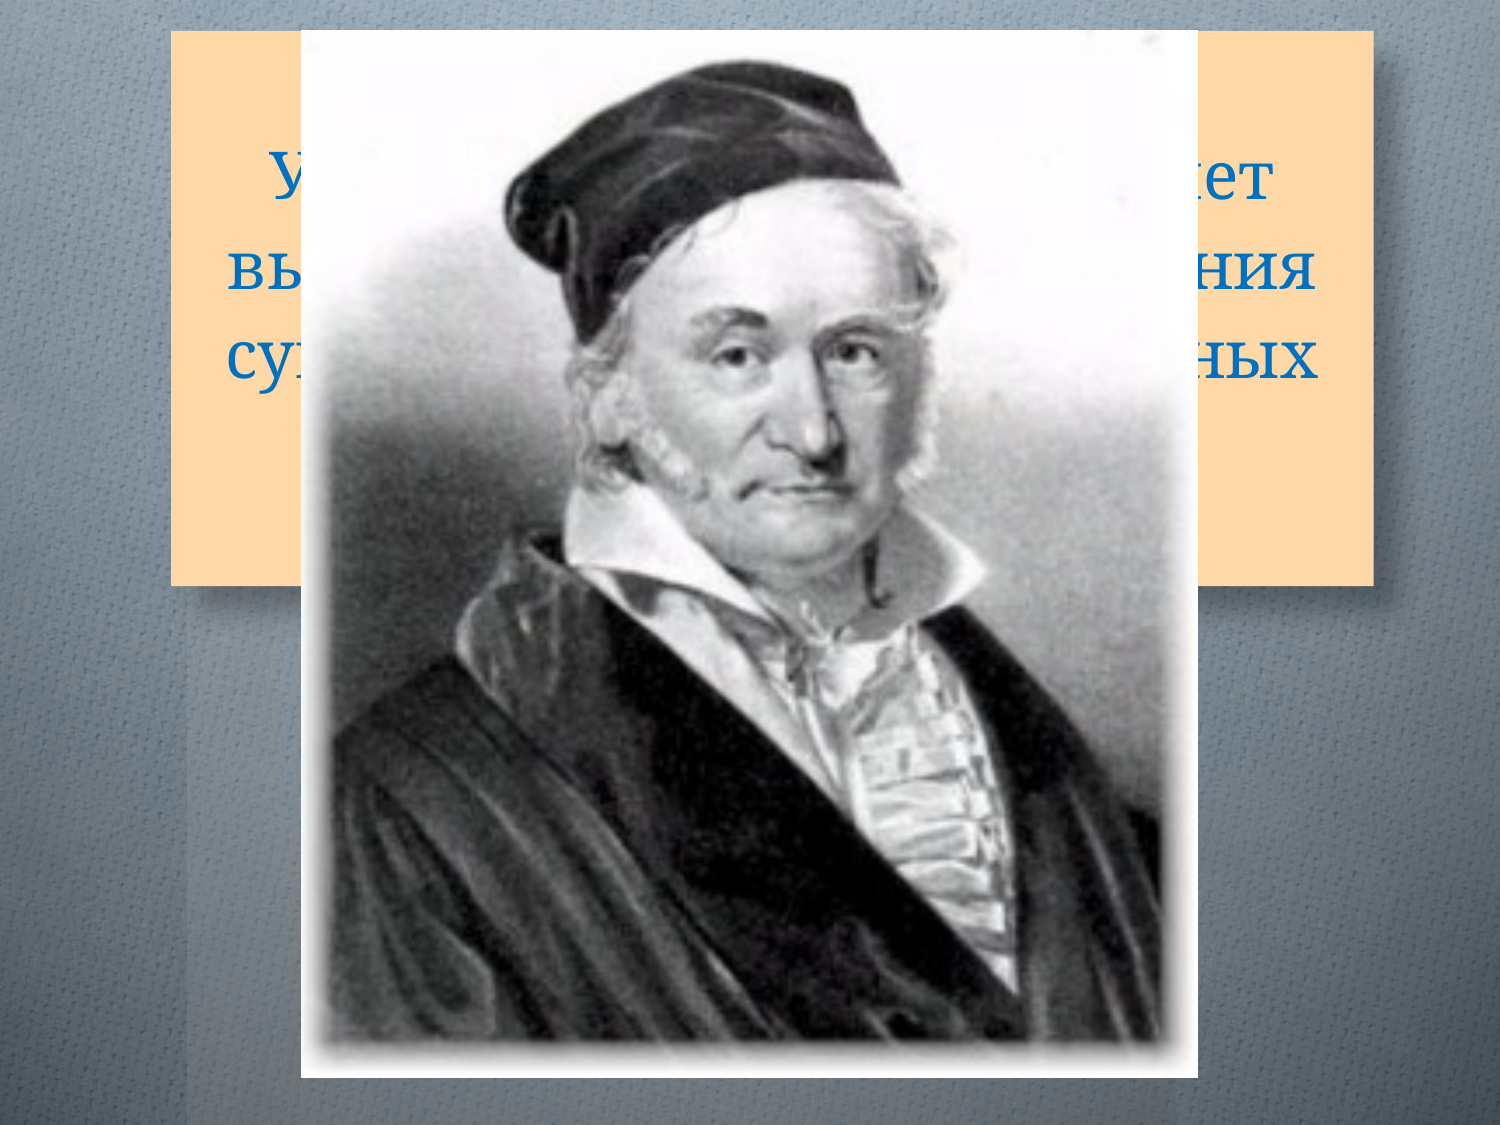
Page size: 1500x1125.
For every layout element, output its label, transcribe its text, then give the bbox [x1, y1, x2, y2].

picture [300, 30, 1199, 1078]
title Учёный, который в свои 7 лет вывел формулу для вычисления суммы первых 100 натуральных чисел. [171, 30, 300, 587]
title Учёный, который в свои 7 лет вывел формулу для вычисления суммы первых 100 натуральных чисел. [1199, 30, 1374, 587]
